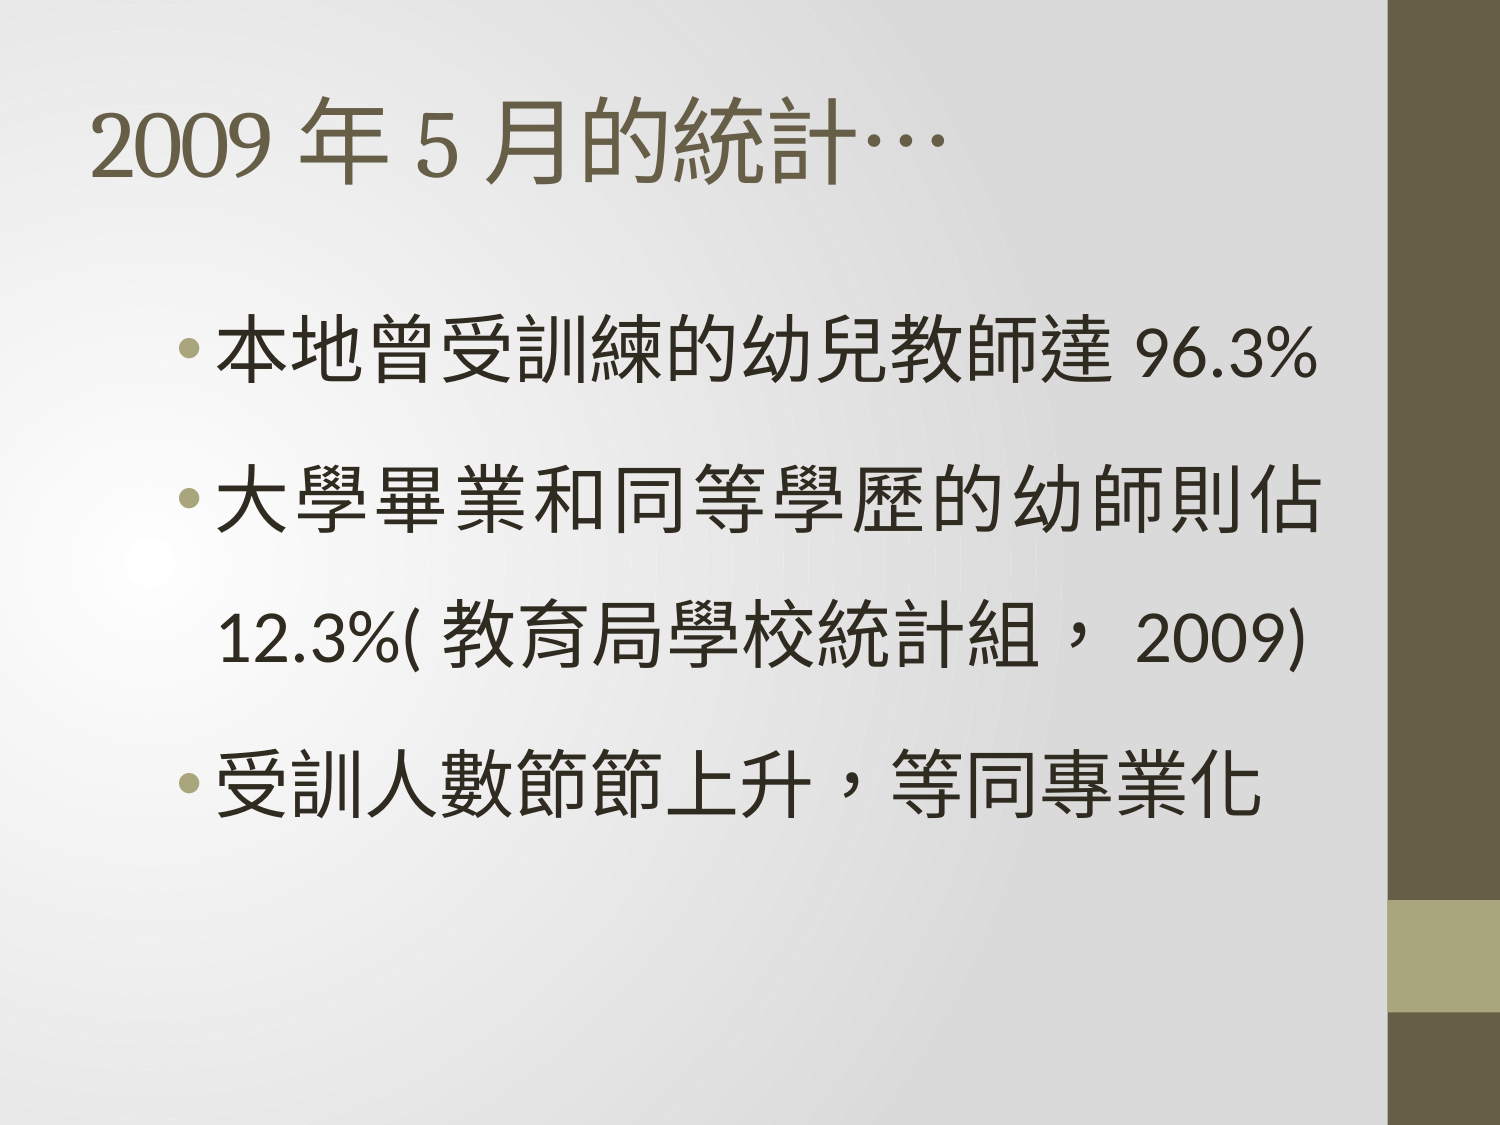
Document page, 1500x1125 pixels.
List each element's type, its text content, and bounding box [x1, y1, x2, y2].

title 2009年5月的統計… [75, 45, 1325, 233]
list 本地曾受訓練的幼兒教師達96.3% 大學畢業和同等學歷的幼師則佔12.3%(教育局學校統計組，2009) 受訓人數節節上升，等同專業化 [143, 249, 1359, 1005]
